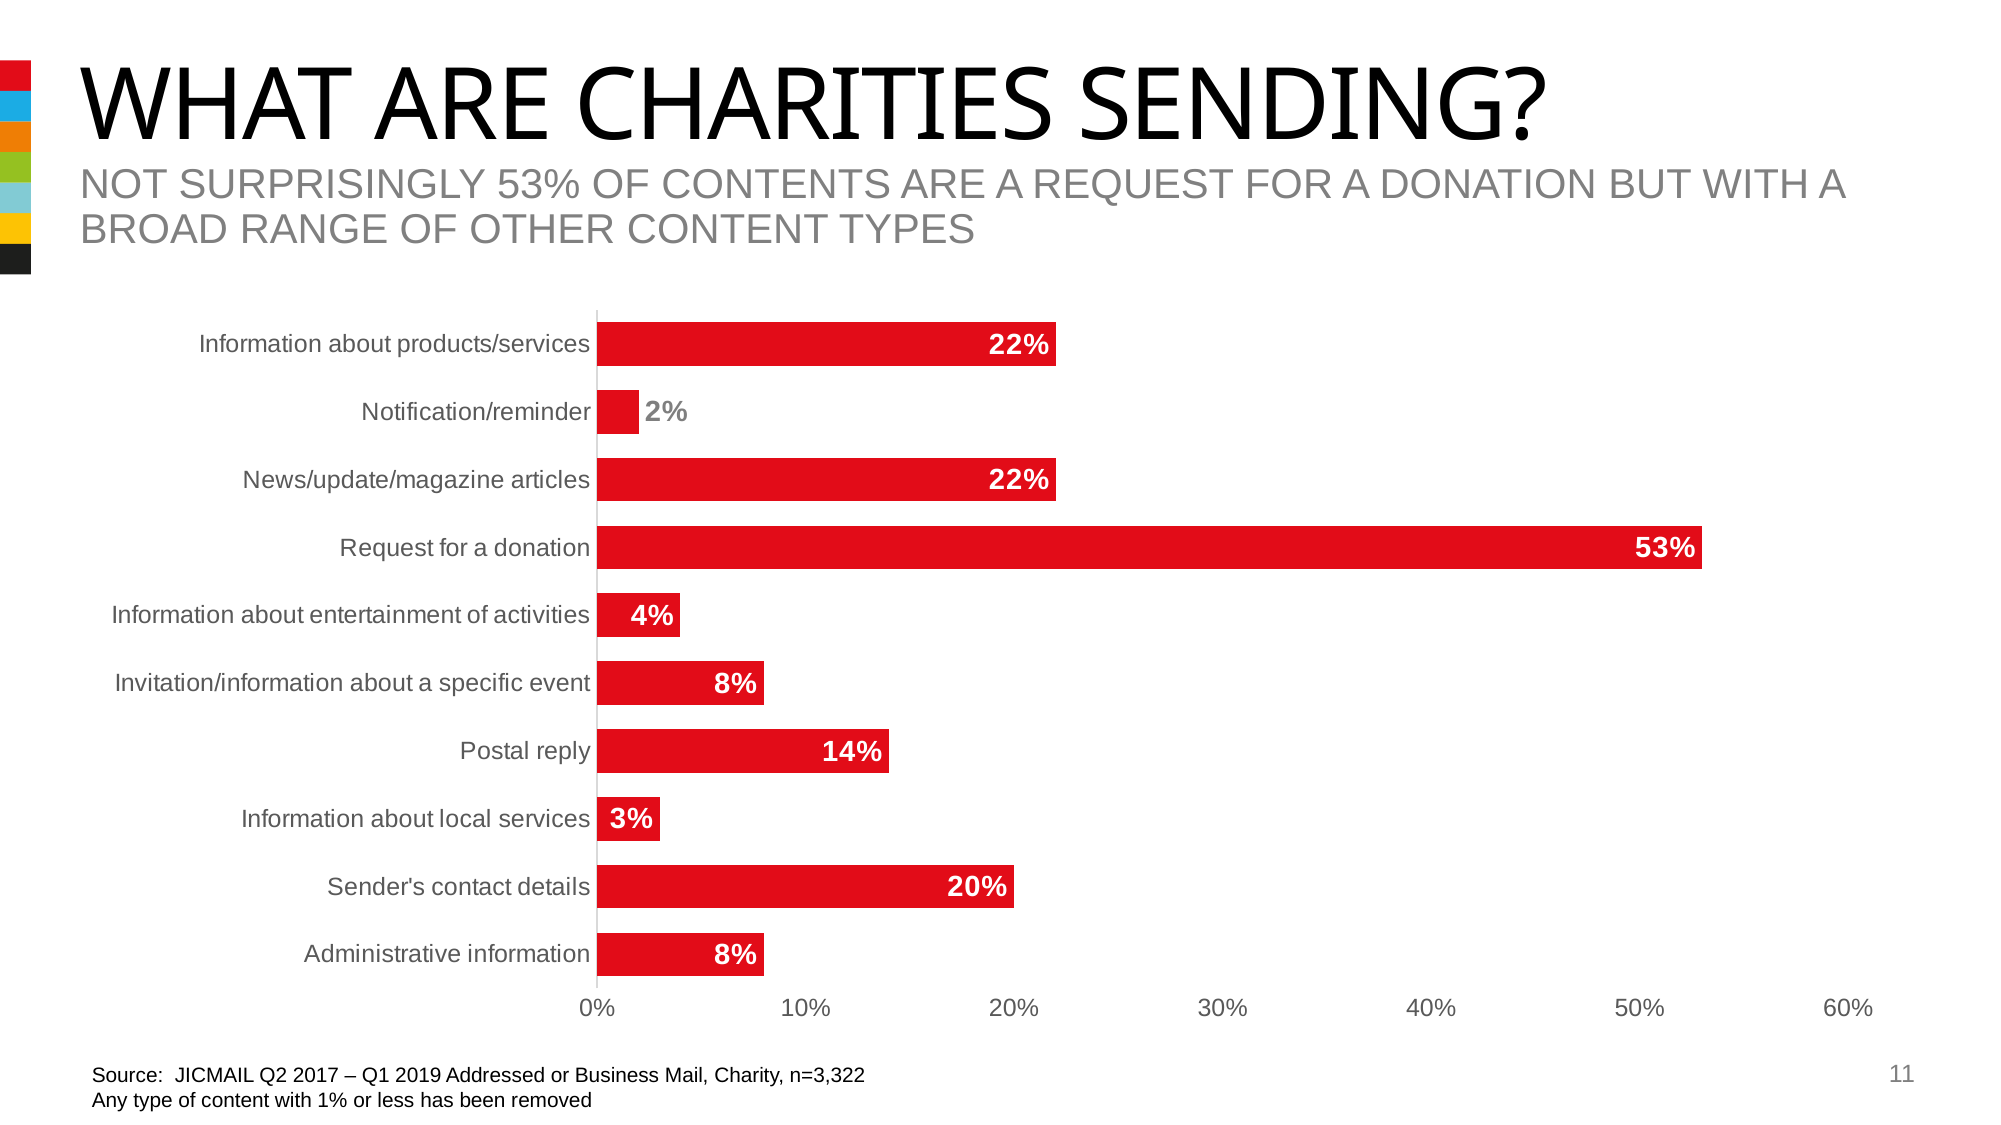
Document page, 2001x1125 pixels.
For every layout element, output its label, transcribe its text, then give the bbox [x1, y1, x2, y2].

text_box [0, 1079, 271, 1125]
chart [74, 295, 1910, 1036]
slide_number 11 [1845, 1057, 1915, 1087]
list Not surprisingly 53% of contents are a request for a donation but with a broad range of other content types [79, 162, 1915, 207]
title What are charities sending? [79, 67, 1910, 146]
text_box Source: JICMAIL Q2 2017 – Q1 2019 Addressed or Business Mail, Charity, n=3,322 Any type of content with 1% or less has been removed [77, 1053, 880, 1119]
